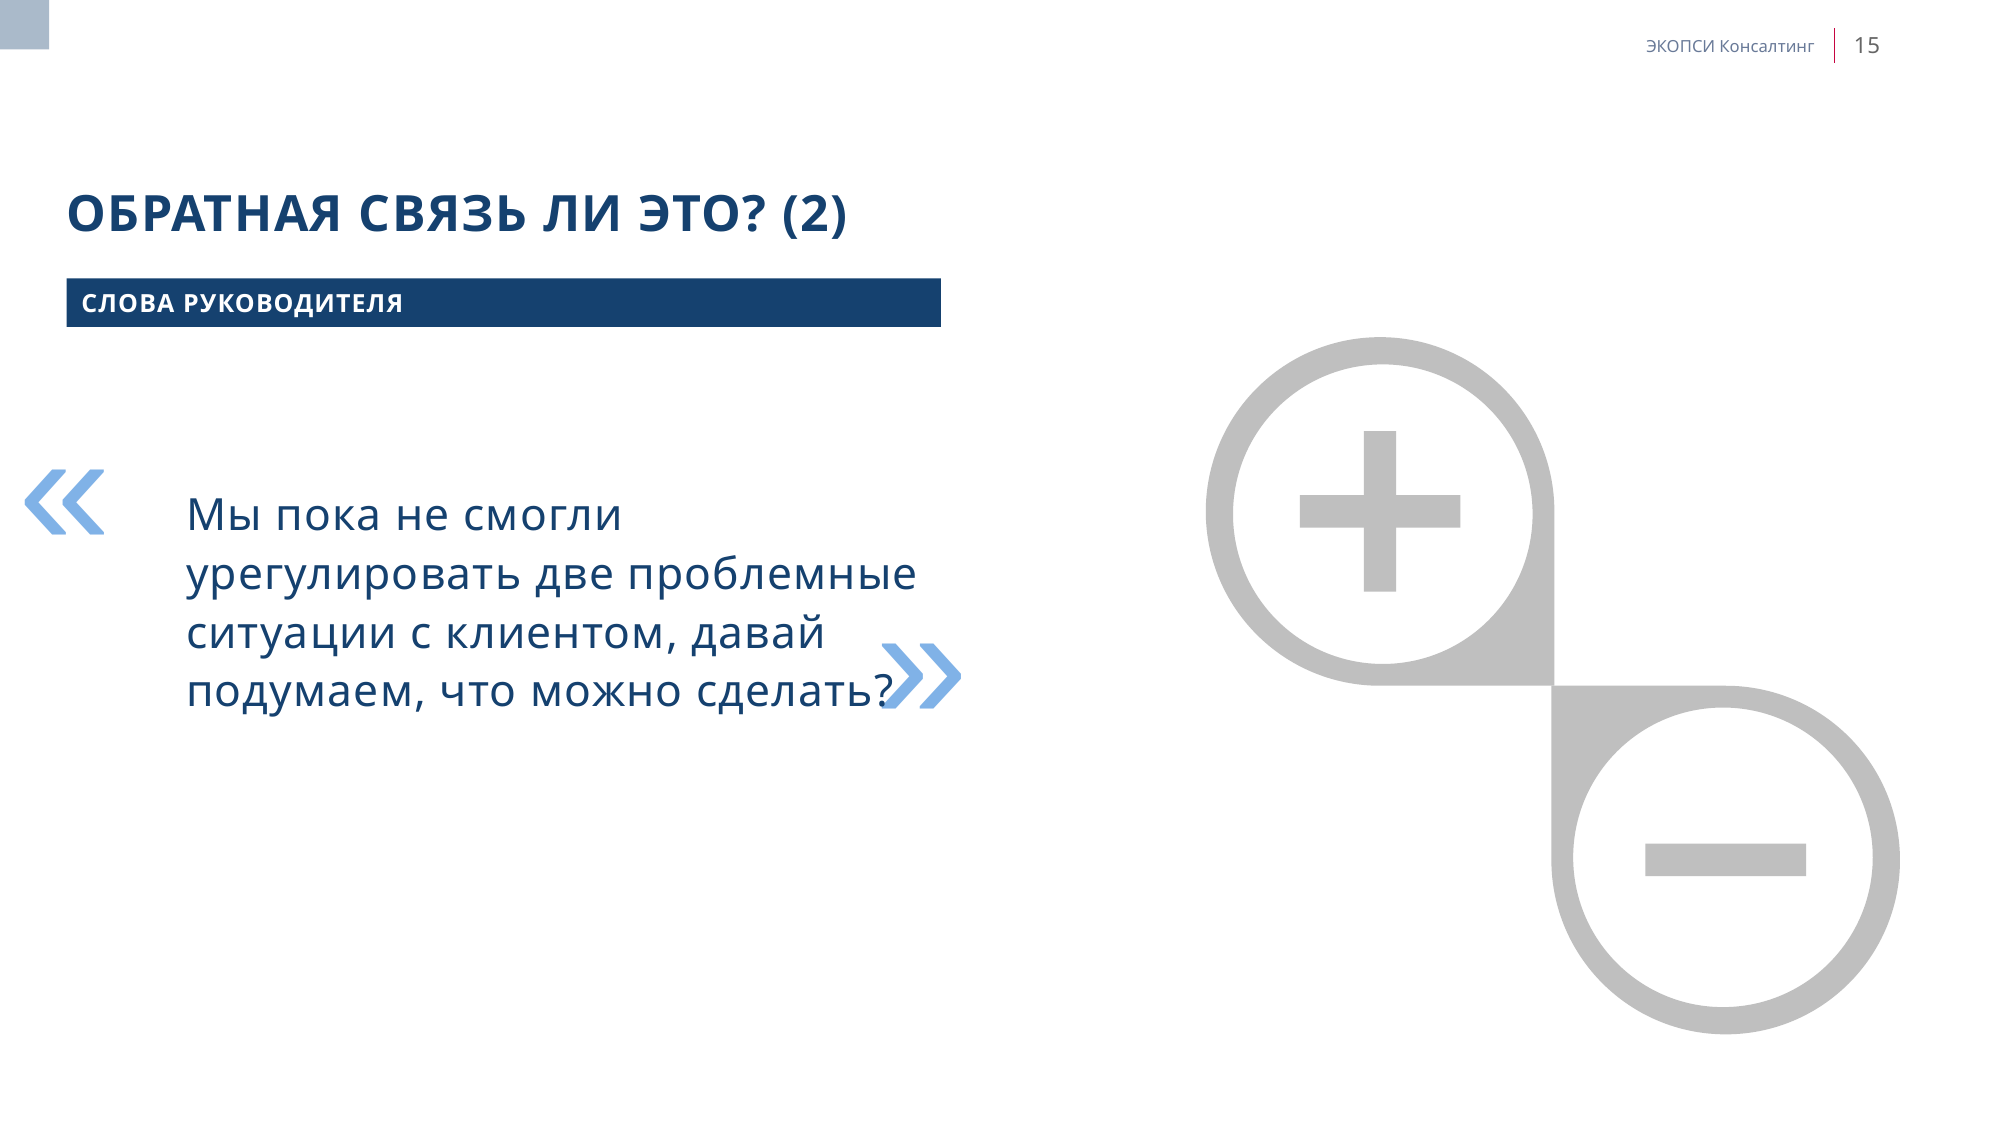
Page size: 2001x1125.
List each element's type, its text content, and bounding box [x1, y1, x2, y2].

text_box Мы пока не смогли урегулировать две проблемные ситуации с клиентом, давай подумаем, что можно сделать? [171, 473, 945, 723]
list СЛОВА РУКОВОДИТЕЛЯ [66, 278, 941, 327]
text_box » [860, 545, 997, 761]
title Обратная связь ли это? (2) [66, 180, 941, 242]
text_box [1205, 337, 1900, 1035]
text_box « [4, 372, 141, 588]
